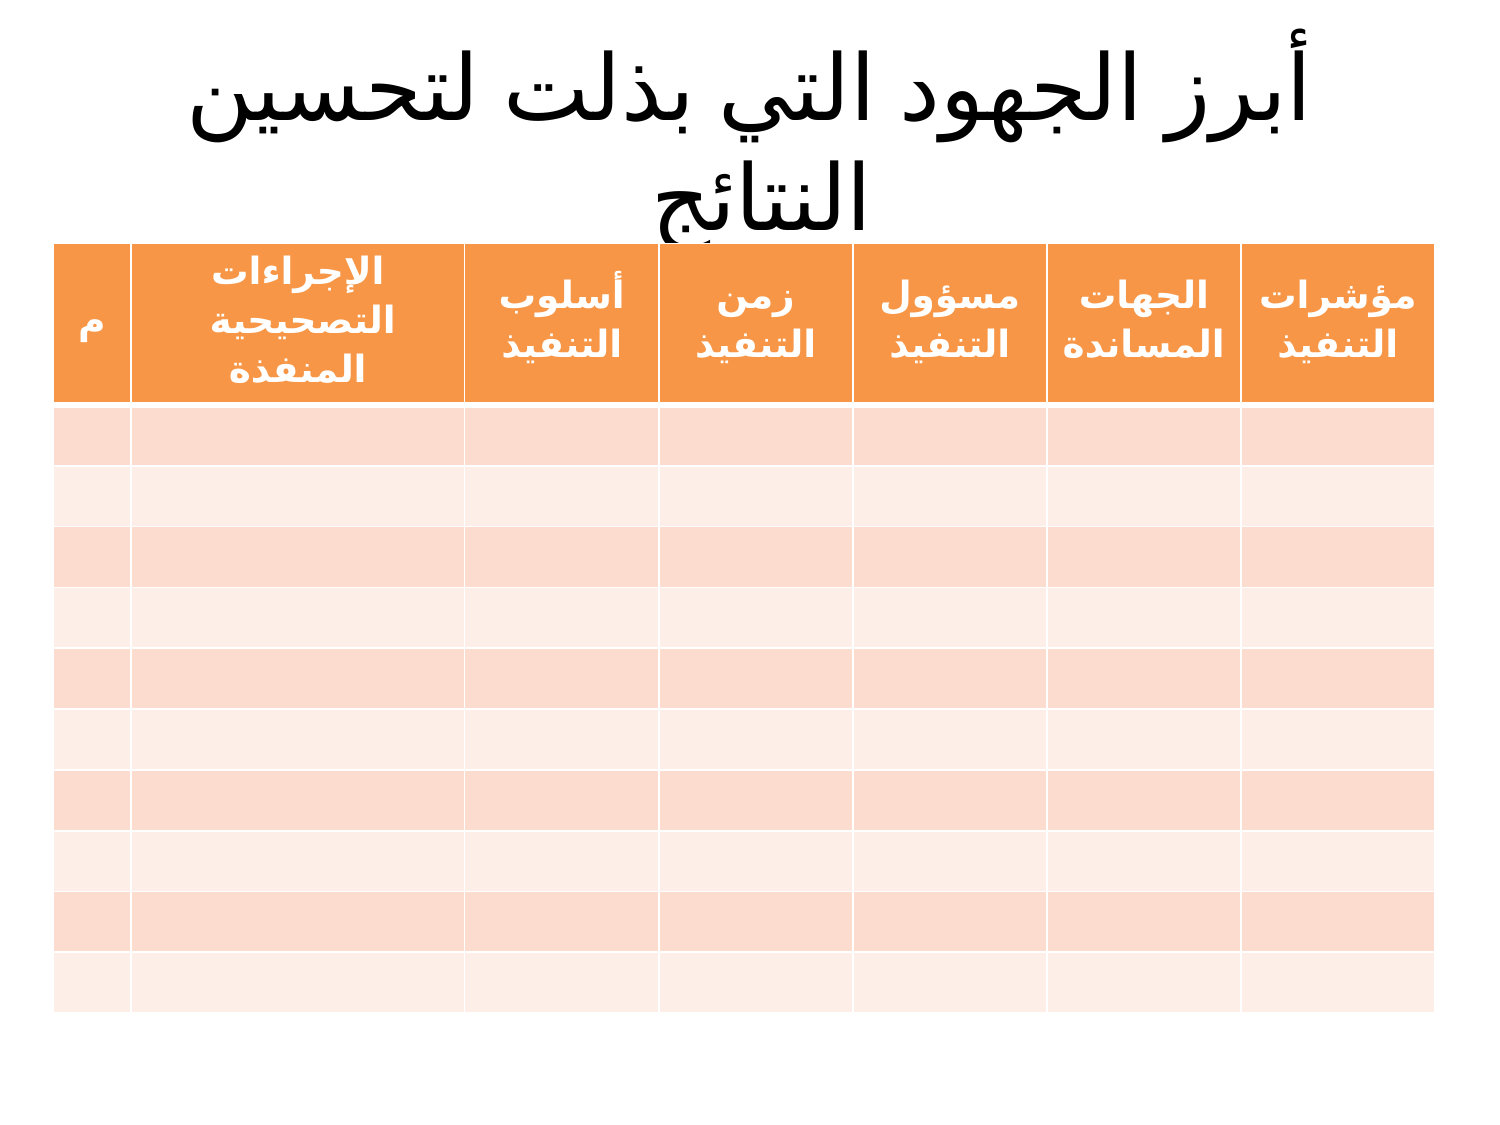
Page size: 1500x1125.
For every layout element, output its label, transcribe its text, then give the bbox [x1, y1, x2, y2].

table_cell [465, 527, 658, 587]
table_cell [660, 467, 852, 526]
title أبرز الجهود التي بذلت لتحسين النتائج [75, 45, 1425, 233]
table_cell [660, 953, 852, 1012]
table_cell [660, 771, 852, 830]
table_cell [1048, 588, 1240, 647]
table_cell [465, 771, 658, 830]
table_cell [465, 832, 658, 891]
table_cell [854, 408, 1046, 465]
table_cell [1242, 832, 1434, 891]
table_cell [1242, 892, 1434, 951]
table_cell [465, 953, 658, 1012]
table_cell [54, 467, 130, 526]
table_cell [1242, 408, 1434, 465]
table_cell [132, 527, 464, 587]
table_cell [465, 892, 658, 951]
table_cell [1242, 649, 1434, 708]
table_cell [54, 832, 130, 891]
table_cell [660, 649, 852, 708]
table_cell [1048, 408, 1240, 465]
table_cell [1048, 527, 1240, 587]
table_cell [660, 892, 852, 951]
table_cell [54, 649, 130, 708]
table_cell [1048, 649, 1240, 708]
table_cell [1242, 953, 1434, 1012]
table_cell [54, 953, 130, 1012]
table_cell [854, 467, 1046, 526]
table_cell [1242, 710, 1434, 769]
table_cell [854, 892, 1046, 951]
table_cell [1048, 771, 1240, 830]
table_cell [854, 710, 1046, 769]
table_cell [465, 710, 658, 769]
table_cell [132, 408, 464, 465]
table_cell [132, 892, 464, 951]
table_cell [465, 649, 658, 708]
table_cell [660, 588, 852, 647]
table_cell [1048, 953, 1240, 1012]
table_cell [854, 527, 1046, 587]
table_cell [54, 588, 130, 647]
table_header زمن التنفيذ [660, 244, 852, 402]
table_cell [132, 588, 464, 647]
table_cell [465, 408, 658, 465]
table_cell [132, 467, 464, 526]
table_cell [465, 588, 658, 647]
table_cell [132, 953, 464, 1012]
table_cell [132, 649, 464, 708]
table_cell [54, 408, 130, 465]
table_cell [854, 588, 1046, 647]
table_cell [660, 710, 852, 769]
table_cell [54, 527, 130, 587]
table_cell [854, 953, 1046, 1012]
table_cell [132, 710, 464, 769]
table_cell [1048, 892, 1240, 951]
table_cell [465, 467, 658, 526]
table_cell [1048, 710, 1240, 769]
table_cell [54, 892, 130, 951]
table_cell [1242, 467, 1434, 526]
table_header أسلوب التنفيذ [465, 244, 658, 402]
table_cell [1048, 832, 1240, 891]
table_header الجهات المساندة [1048, 244, 1240, 402]
table_cell [854, 771, 1046, 830]
table_cell [660, 527, 852, 587]
table_header الإجراءات التصحيحية المنفذة [132, 244, 464, 402]
table_header م [54, 244, 130, 402]
table_cell [132, 832, 464, 891]
table_header مؤشرات التنفيذ [1242, 244, 1434, 402]
table_cell [1242, 771, 1434, 830]
table_header مسؤول التنفيذ [854, 244, 1046, 402]
table_cell [54, 771, 130, 830]
table_cell [854, 832, 1046, 891]
table_cell [660, 832, 852, 891]
table_cell [1048, 467, 1240, 526]
table_cell [1242, 527, 1434, 587]
table_cell [660, 408, 852, 465]
table_cell [1242, 588, 1434, 647]
table_cell [854, 649, 1046, 708]
table_cell [132, 771, 464, 830]
table_cell [54, 710, 130, 769]
